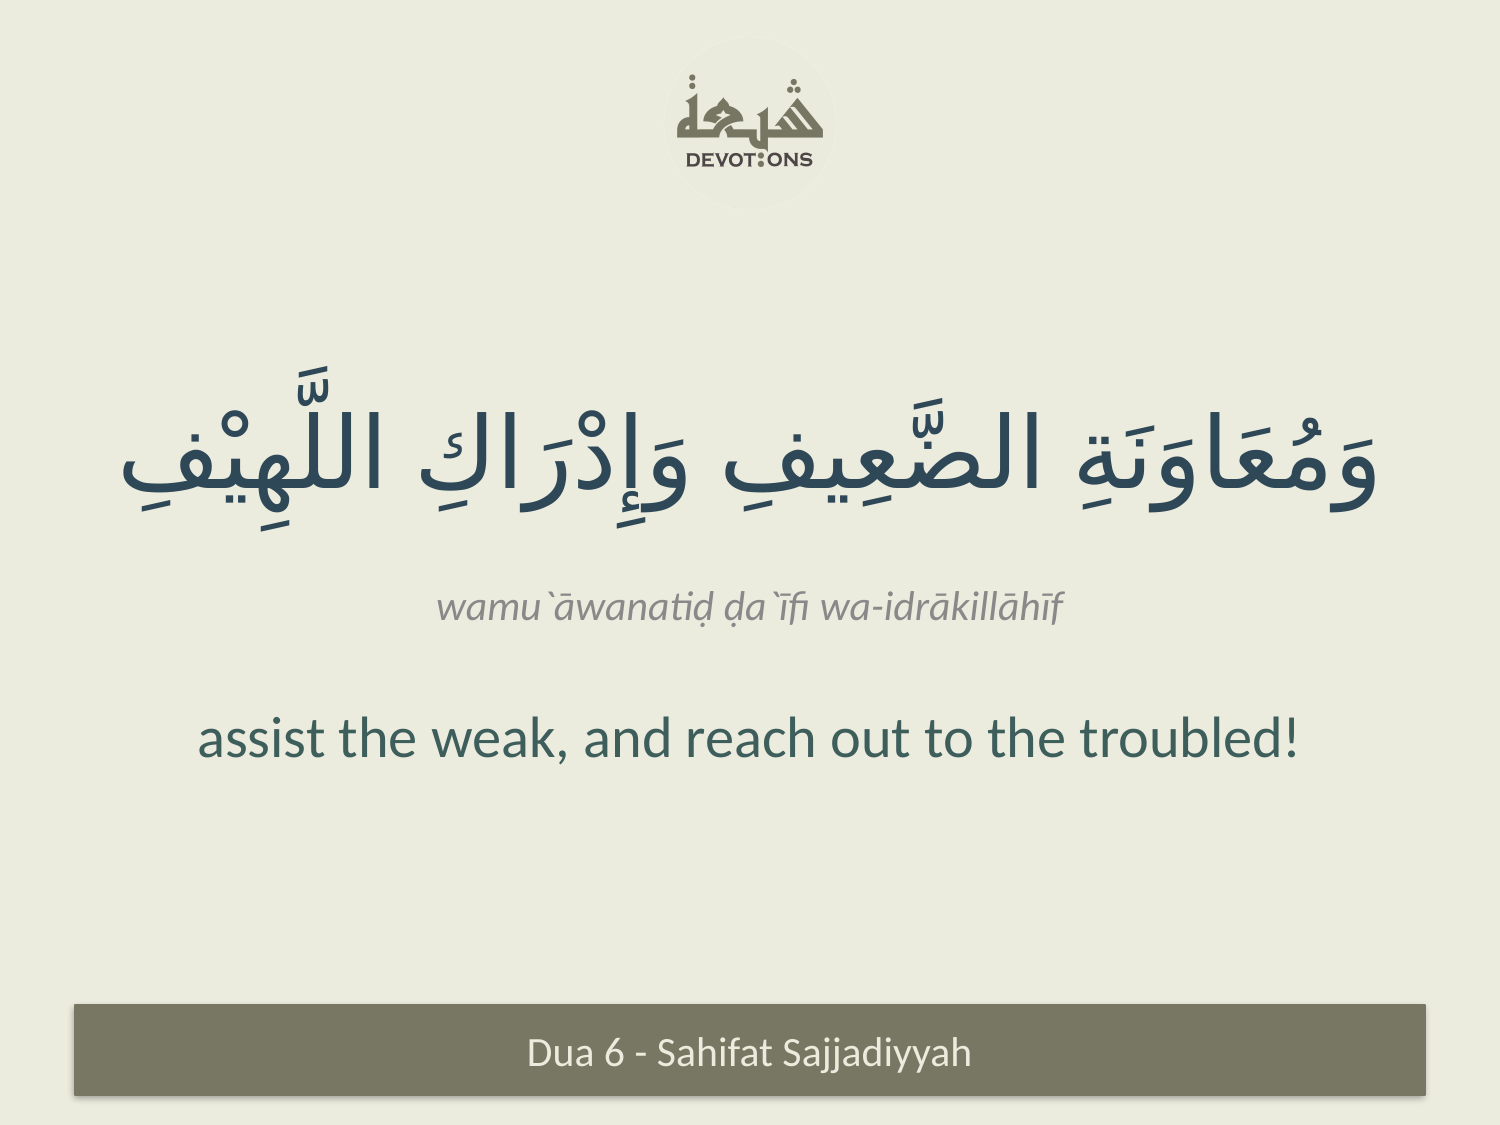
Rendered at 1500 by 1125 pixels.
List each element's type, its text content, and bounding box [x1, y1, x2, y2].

text_box وَمُعَاوَنَةِ الضَّعِيفِ وَإِدْرَاكِ اللَّهِيْفِ wamu`āwanatiḍ ḍa`īfi wa-idrākillāhīf assist the weak, and reach out to the troubled! [74, 381, 1425, 776]
text_box Dua 6 - Sahifat Sajjadiyyah [512, 1017, 988, 1083]
picture [656, 29, 844, 218]
text_box [74, 1004, 1426, 1096]
